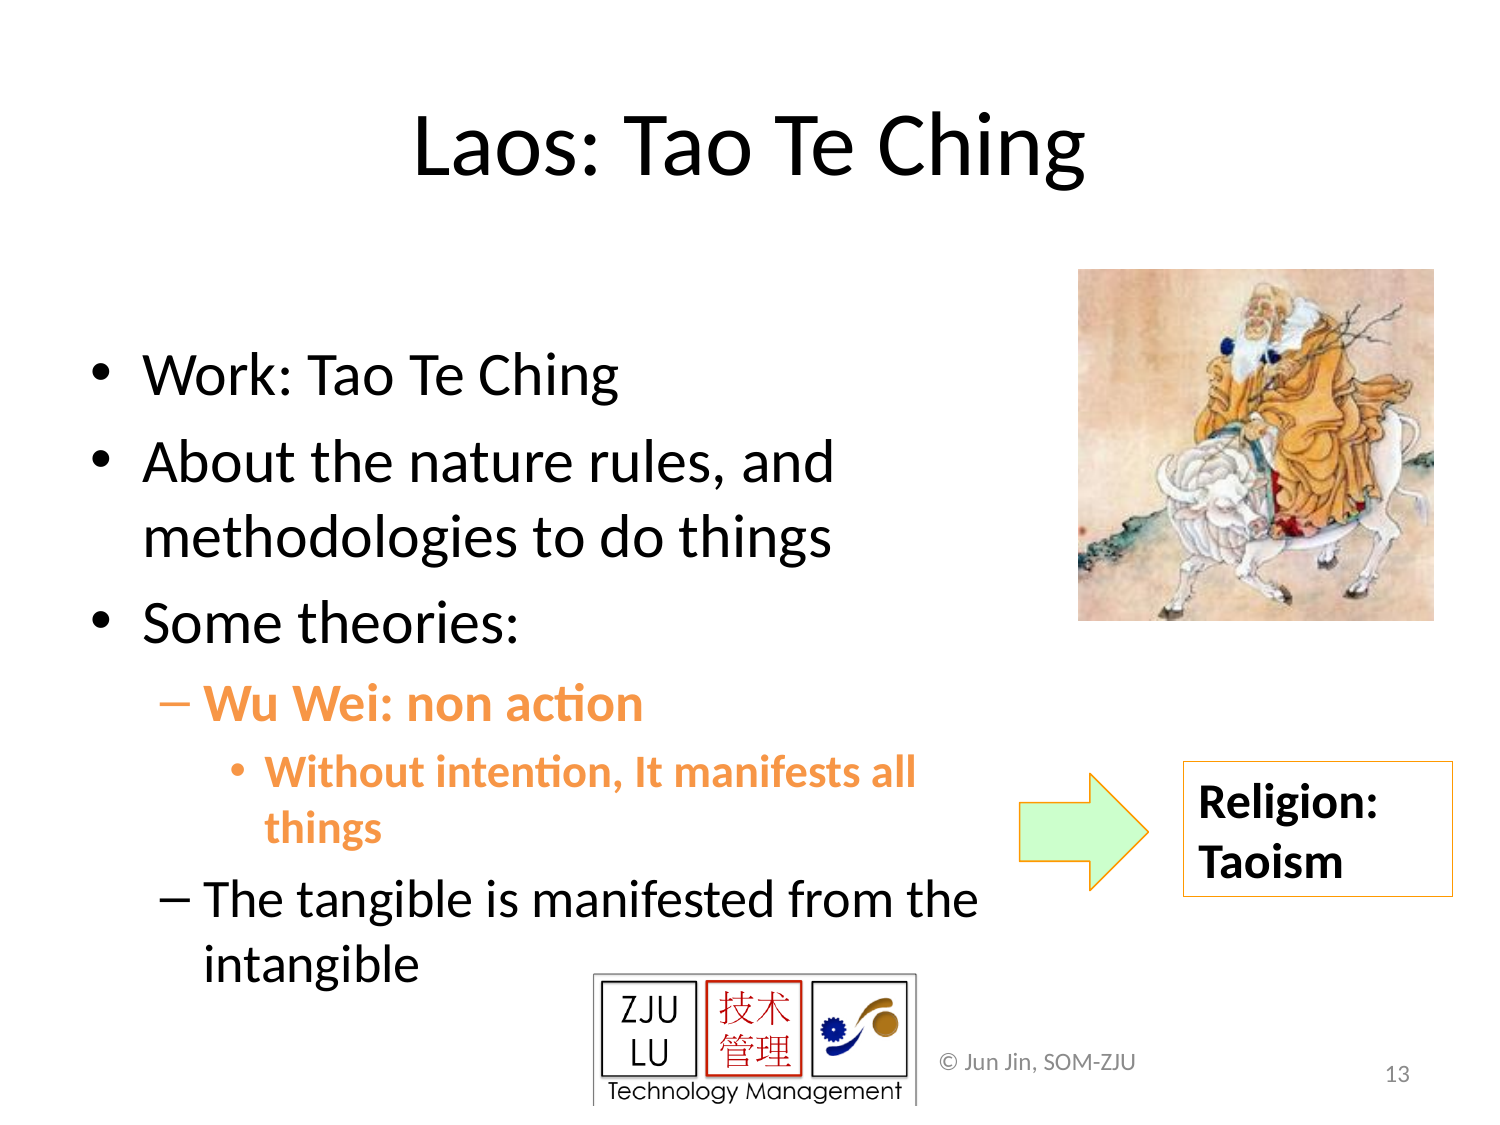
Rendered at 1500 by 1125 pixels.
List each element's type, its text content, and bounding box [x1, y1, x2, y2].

list Work: Tao Te Ching About the nature rules, and methodologies to do things Some theories: Wu Wei: non action Without intention, It manifests all things The tangible is manifested from the intangible [75, 326, 1032, 1005]
text_box [1019, 773, 1149, 891]
slide_number 13 [1074, 1042, 1425, 1103]
title Laos: Tao Te Ching [75, 45, 1425, 233]
text_box © Jun Jin, SOM-ZJU [923, 1030, 1399, 1091]
picture [1077, 269, 1434, 622]
text_box Religion: Taoism [1183, 761, 1453, 897]
